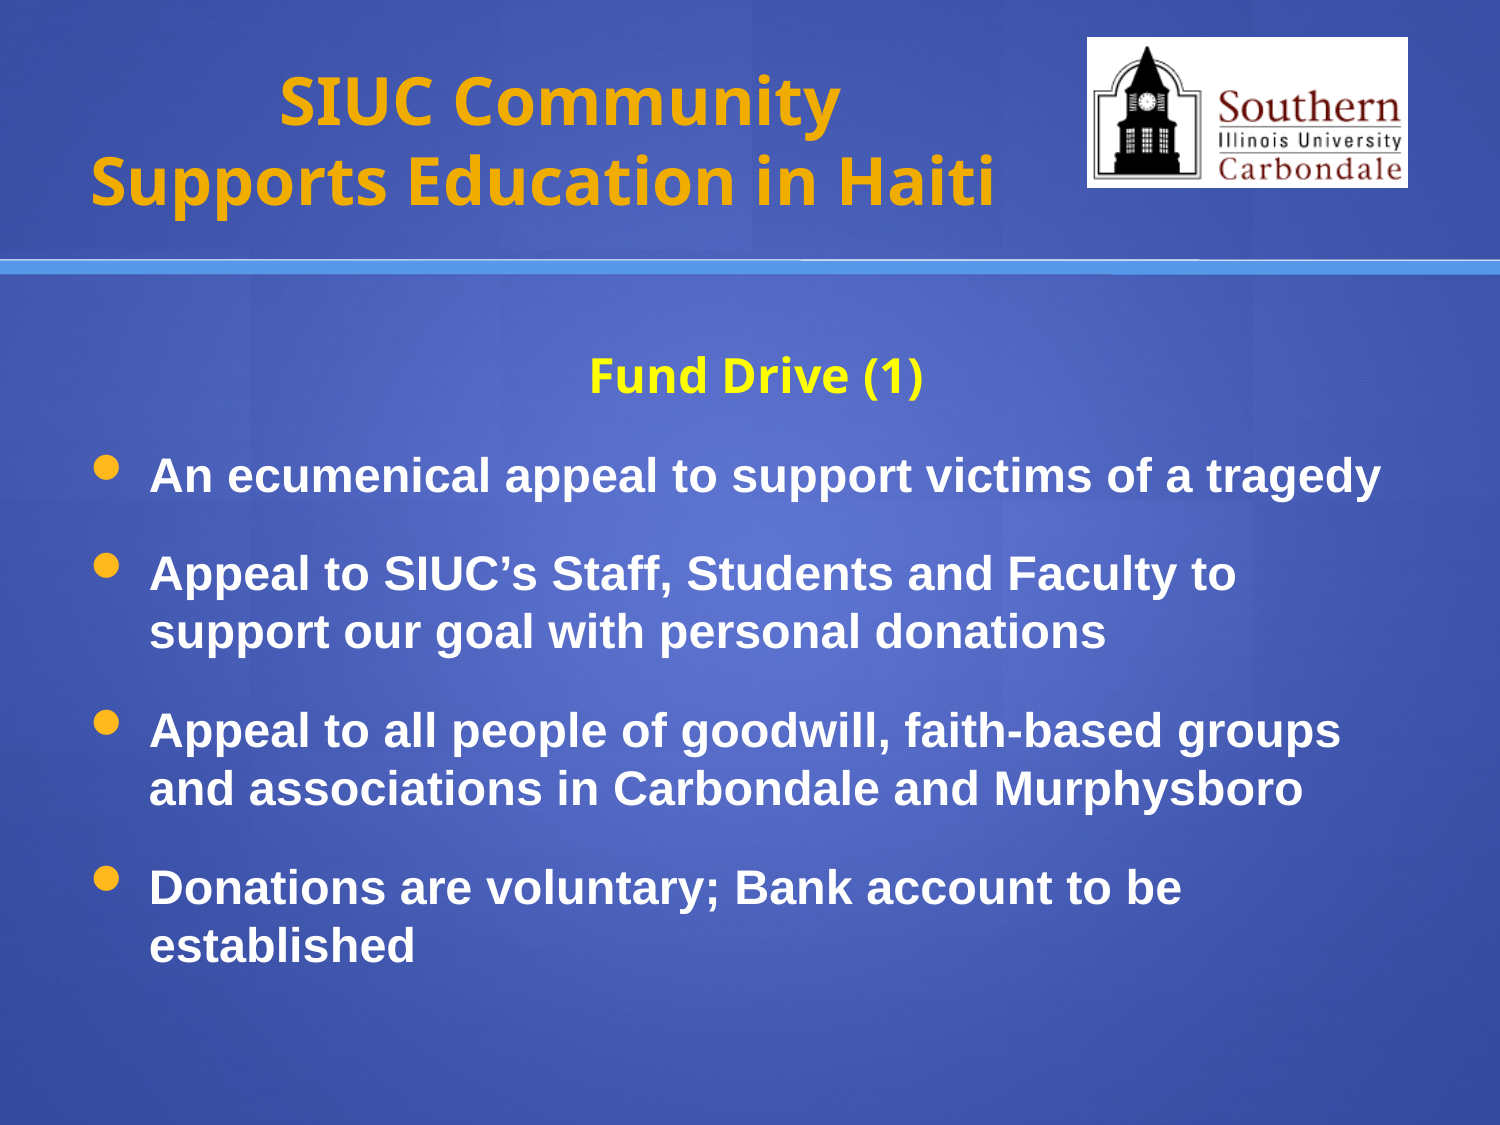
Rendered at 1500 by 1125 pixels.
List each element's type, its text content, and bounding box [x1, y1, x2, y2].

title SIUC Community Supports Education in Haiti [75, 45, 1425, 233]
list Fund Drive (1) An ecumenical appeal to support victims of a tragedy Appeal to SIUC’s Staff, Students and Faculty to support our goal with personal donations Appeal to all people of goodwill, faith-based groups and associations in Carbondale and Murphysboro Donations are voluntary; Bank account to be established [75, 337, 1425, 988]
picture [1086, 36, 1409, 189]
